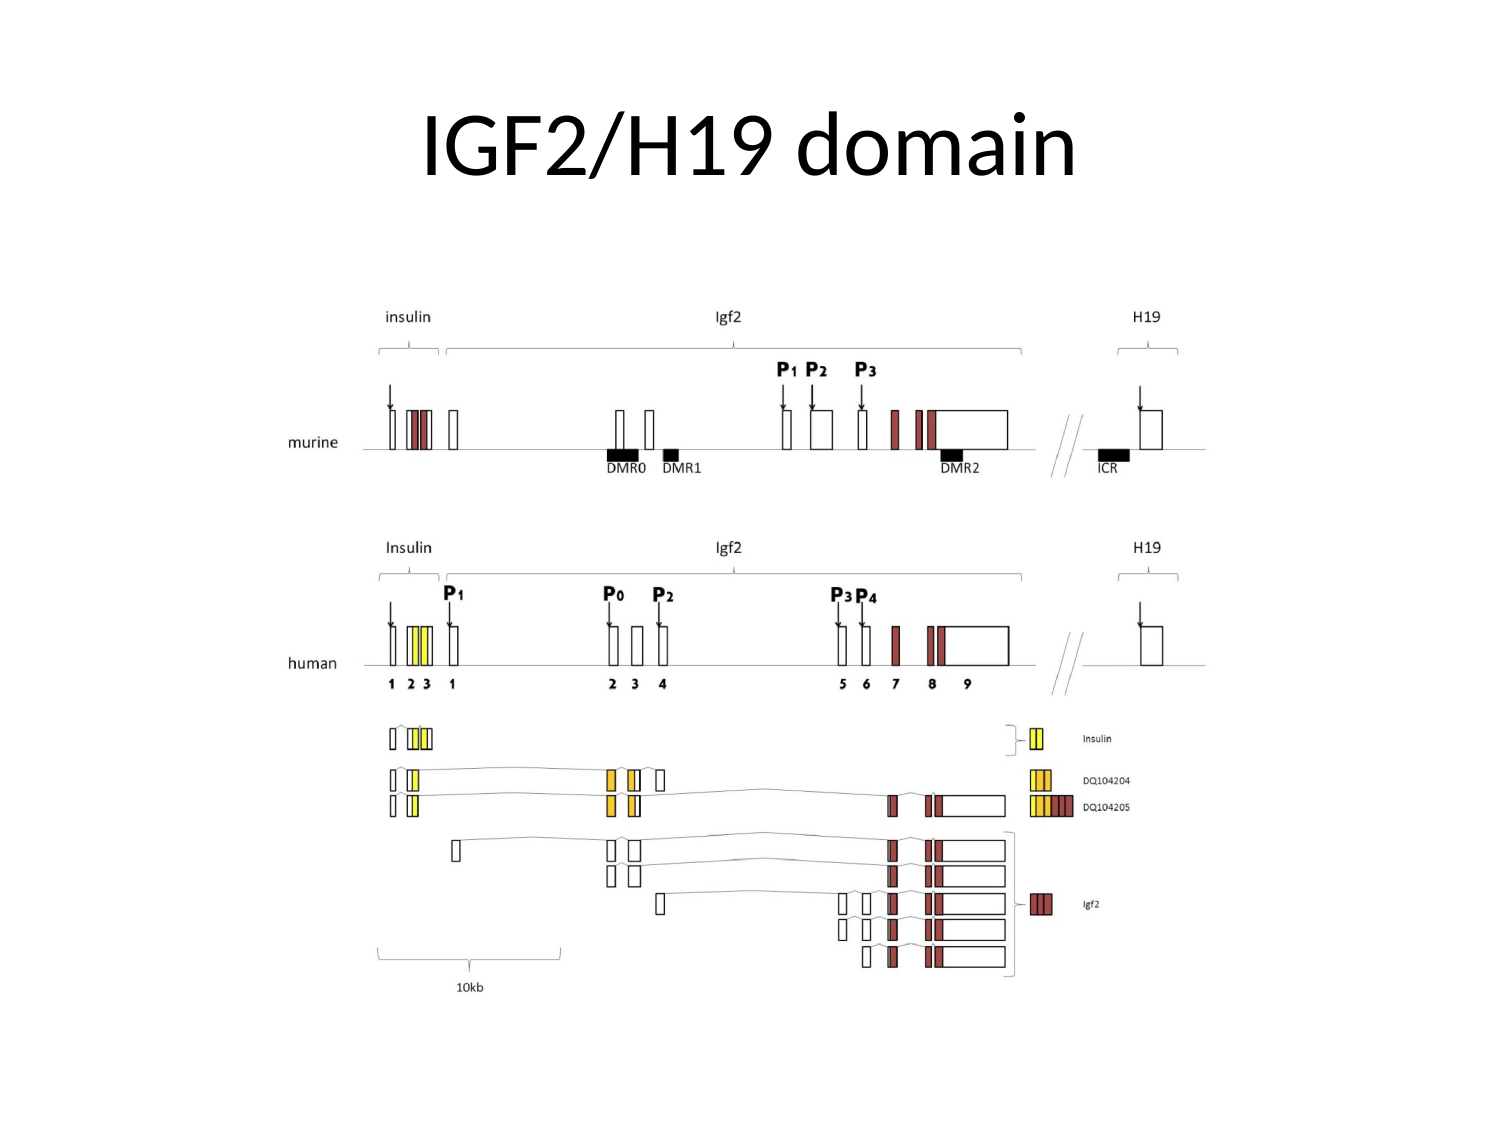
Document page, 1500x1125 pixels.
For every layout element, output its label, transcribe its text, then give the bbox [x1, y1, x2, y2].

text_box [281, 285, 1218, 1018]
title IGF2/H19 domain [75, 45, 1425, 233]
